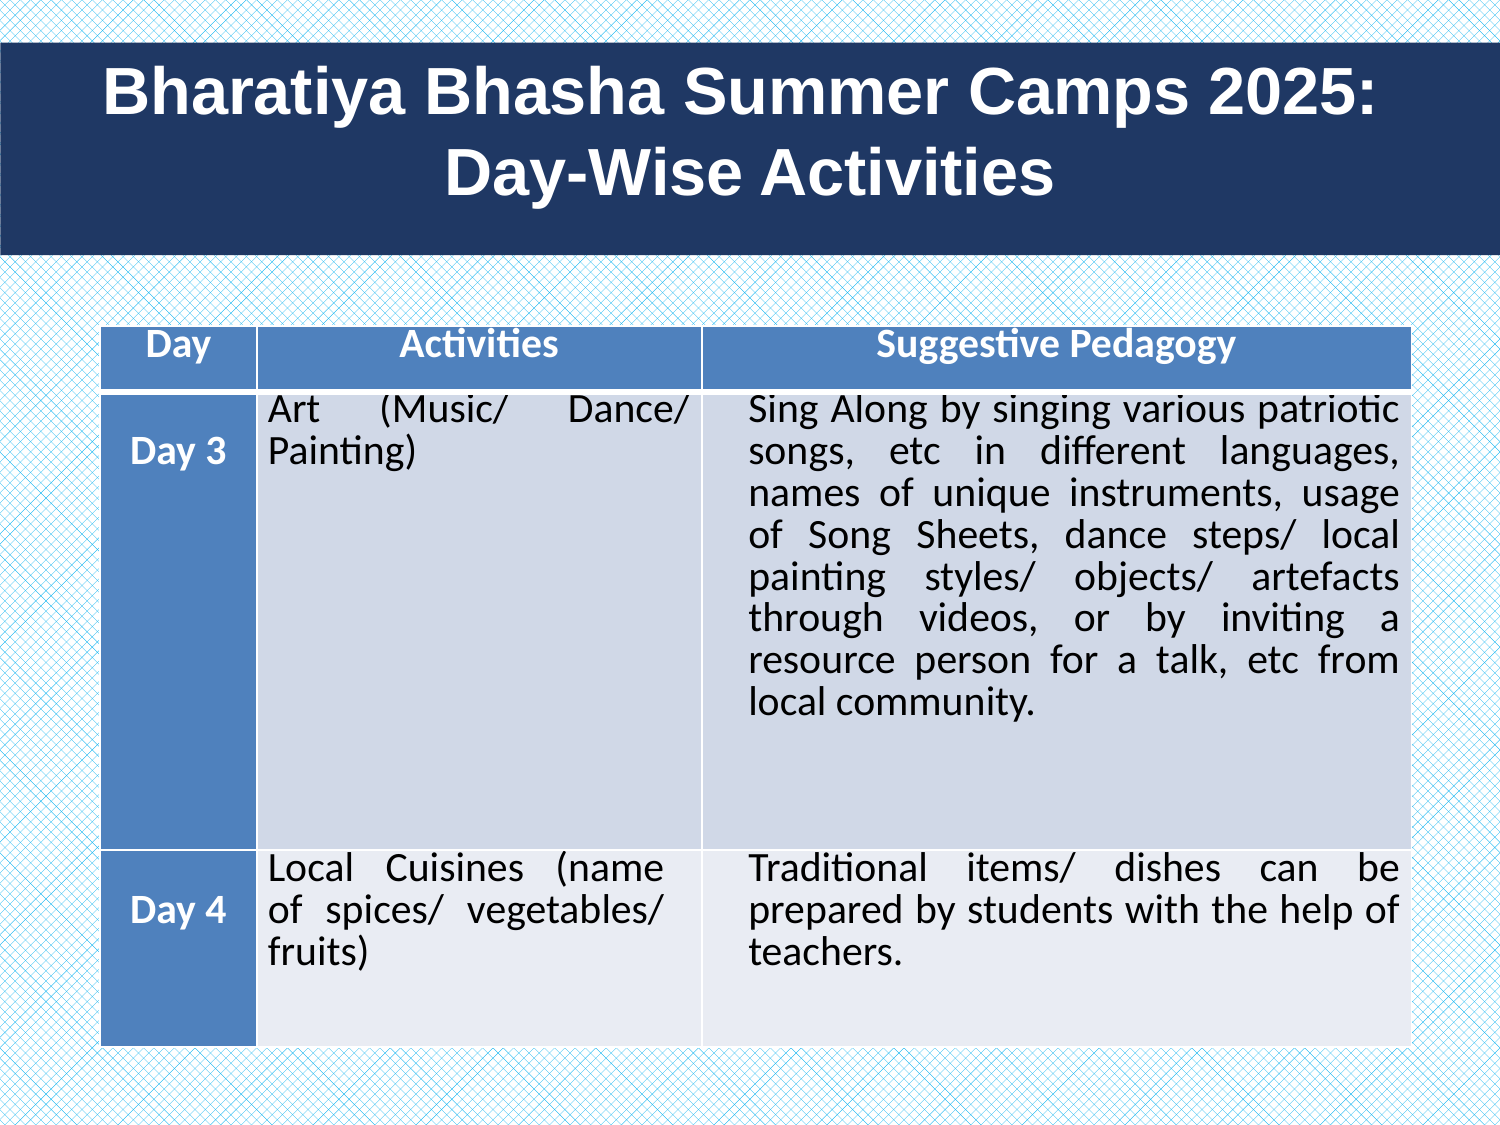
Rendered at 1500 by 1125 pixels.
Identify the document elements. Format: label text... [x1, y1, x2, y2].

table_cell Sing Along by singing various patriotic songs, etc in different languages, names of unique instruments, usage of Song Sheets, dance steps/ local painting styles/ objects/ artefacts through videos, or by inviting a resource person for a talk, etc from local community. [703, 395, 1411, 849]
text_box Bharatiya Bhasha Summer Camps 2025: Day-Wise Activities [0, 42, 1500, 256]
table_cell Art (Music/ Dance/ Painting) [258, 395, 701, 849]
table_header Suggestive Pedagogy [703, 327, 1411, 389]
table_cell Day 4 [101, 851, 256, 1046]
table_cell Traditional items/ dishes can be prepared by students with the help of teachers. [703, 851, 1411, 1046]
table_header Activities [258, 327, 701, 389]
table_cell Local Cuisines (name of spices/ vegetables/ fruits) [258, 851, 701, 1046]
table_header Day [101, 327, 256, 389]
table_cell Day 3 [101, 395, 256, 849]
